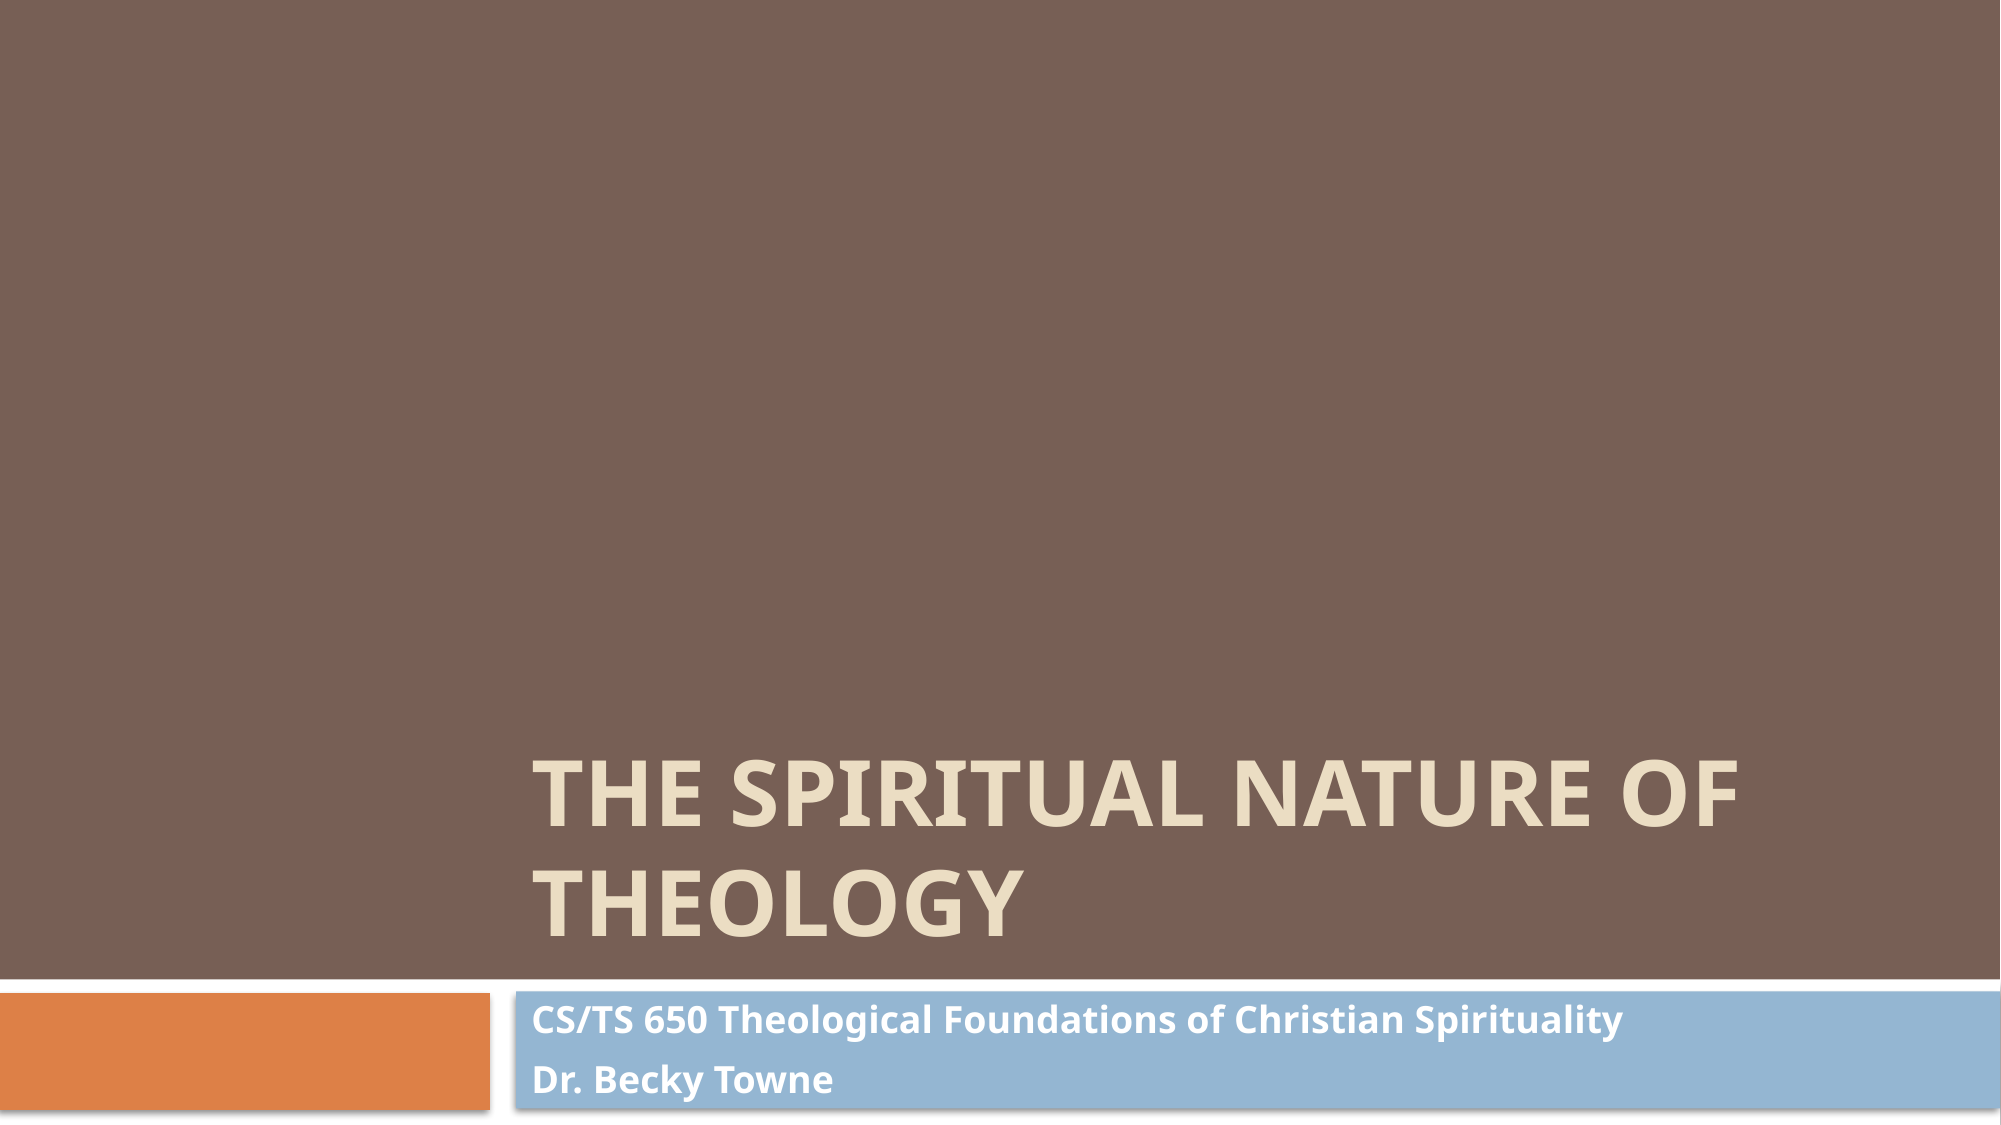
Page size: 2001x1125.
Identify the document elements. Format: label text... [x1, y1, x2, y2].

subtitle CS/TS 650 Theological Foundations of Christian Spirituality Dr. Becky Towne [516, 992, 1984, 1105]
title The Spiritual Nature of Theology [516, 662, 1934, 963]
